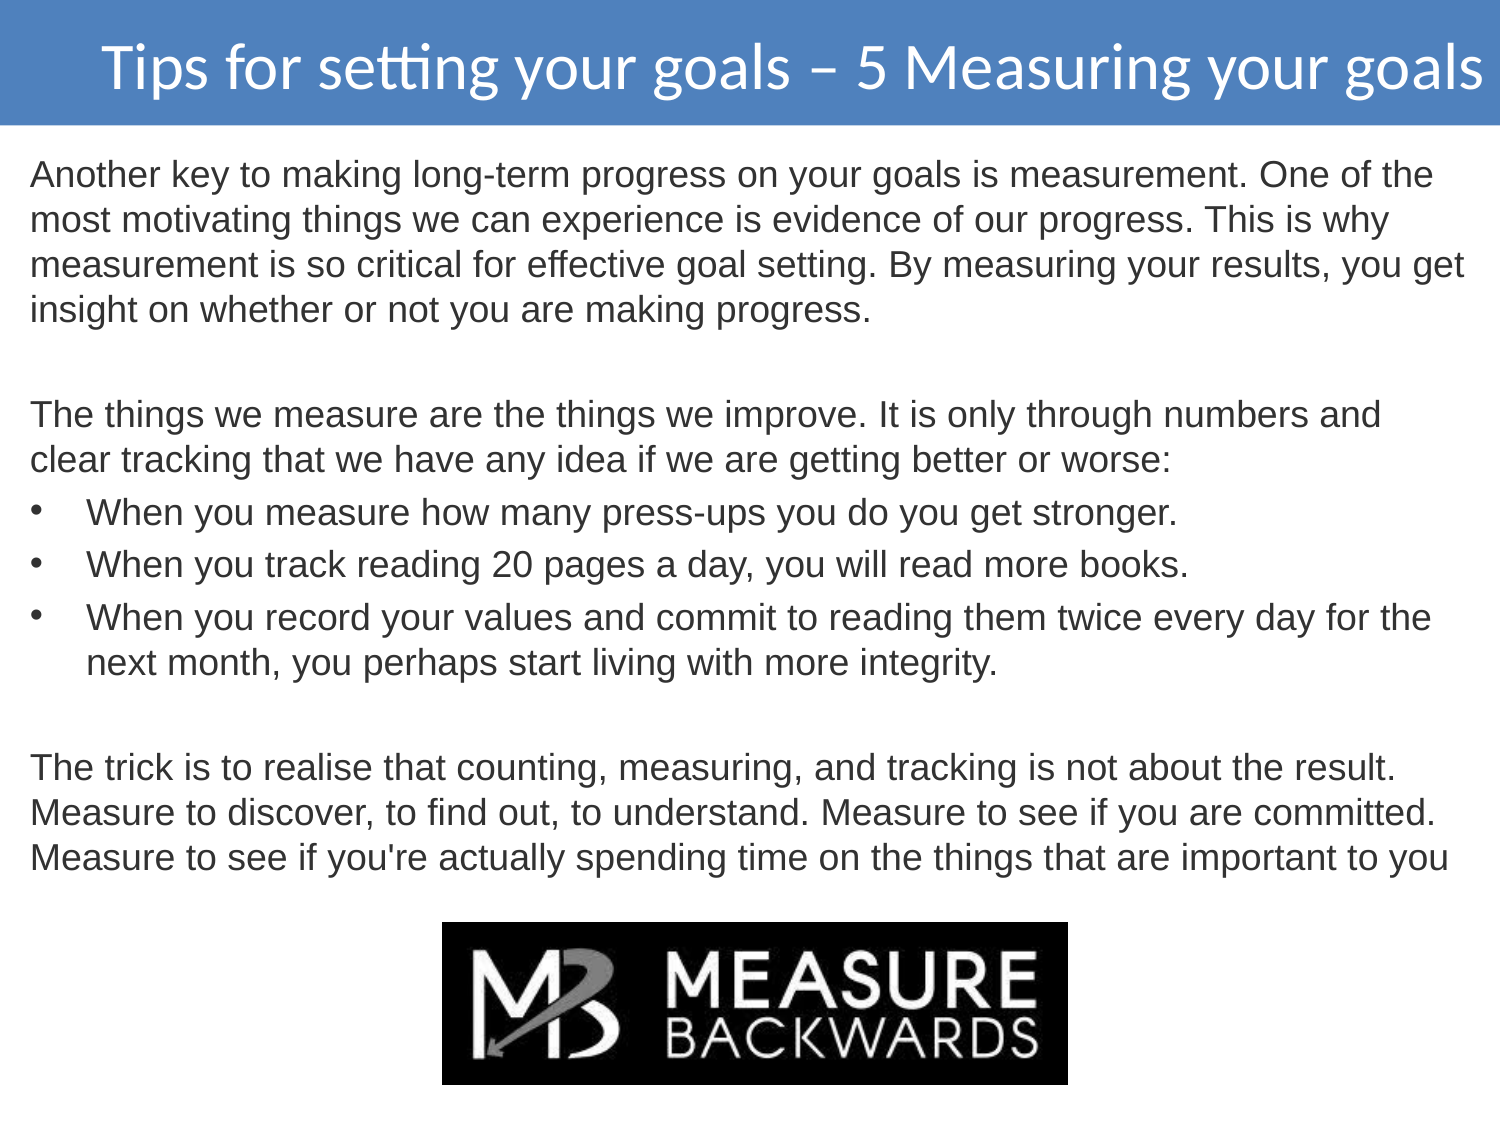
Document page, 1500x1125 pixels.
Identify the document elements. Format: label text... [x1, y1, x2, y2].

text_box Tips for setting your goals – 5 Measuring your goals [0, 0, 1500, 128]
list Another key to making long-term progress on your goals is measurement. One of the most motivating things we can experience is evidence of our progress. This is why measurement is so critical for effective goal setting. By measuring your results, you get insight on whether or not you are making progress. The things we measure are the things we improve. It is only through numbers and clear tracking that we have any idea if we are getting better or worse: When you measure how many press-ups you do you get stronger. When you track reading 20 pages a day, you will read more books. When you record your values and commit to reading them twice every day for the next month, you perhaps start living with more integrity. The trick is to realise that counting, measuring, and tracking is not about the result. Measure to discover, to find out, to understand. Measure to see if you are committed. Measure to see if you're actually spending time on the things that are important to you [14, 128, 1486, 833]
picture [442, 922, 1069, 1086]
